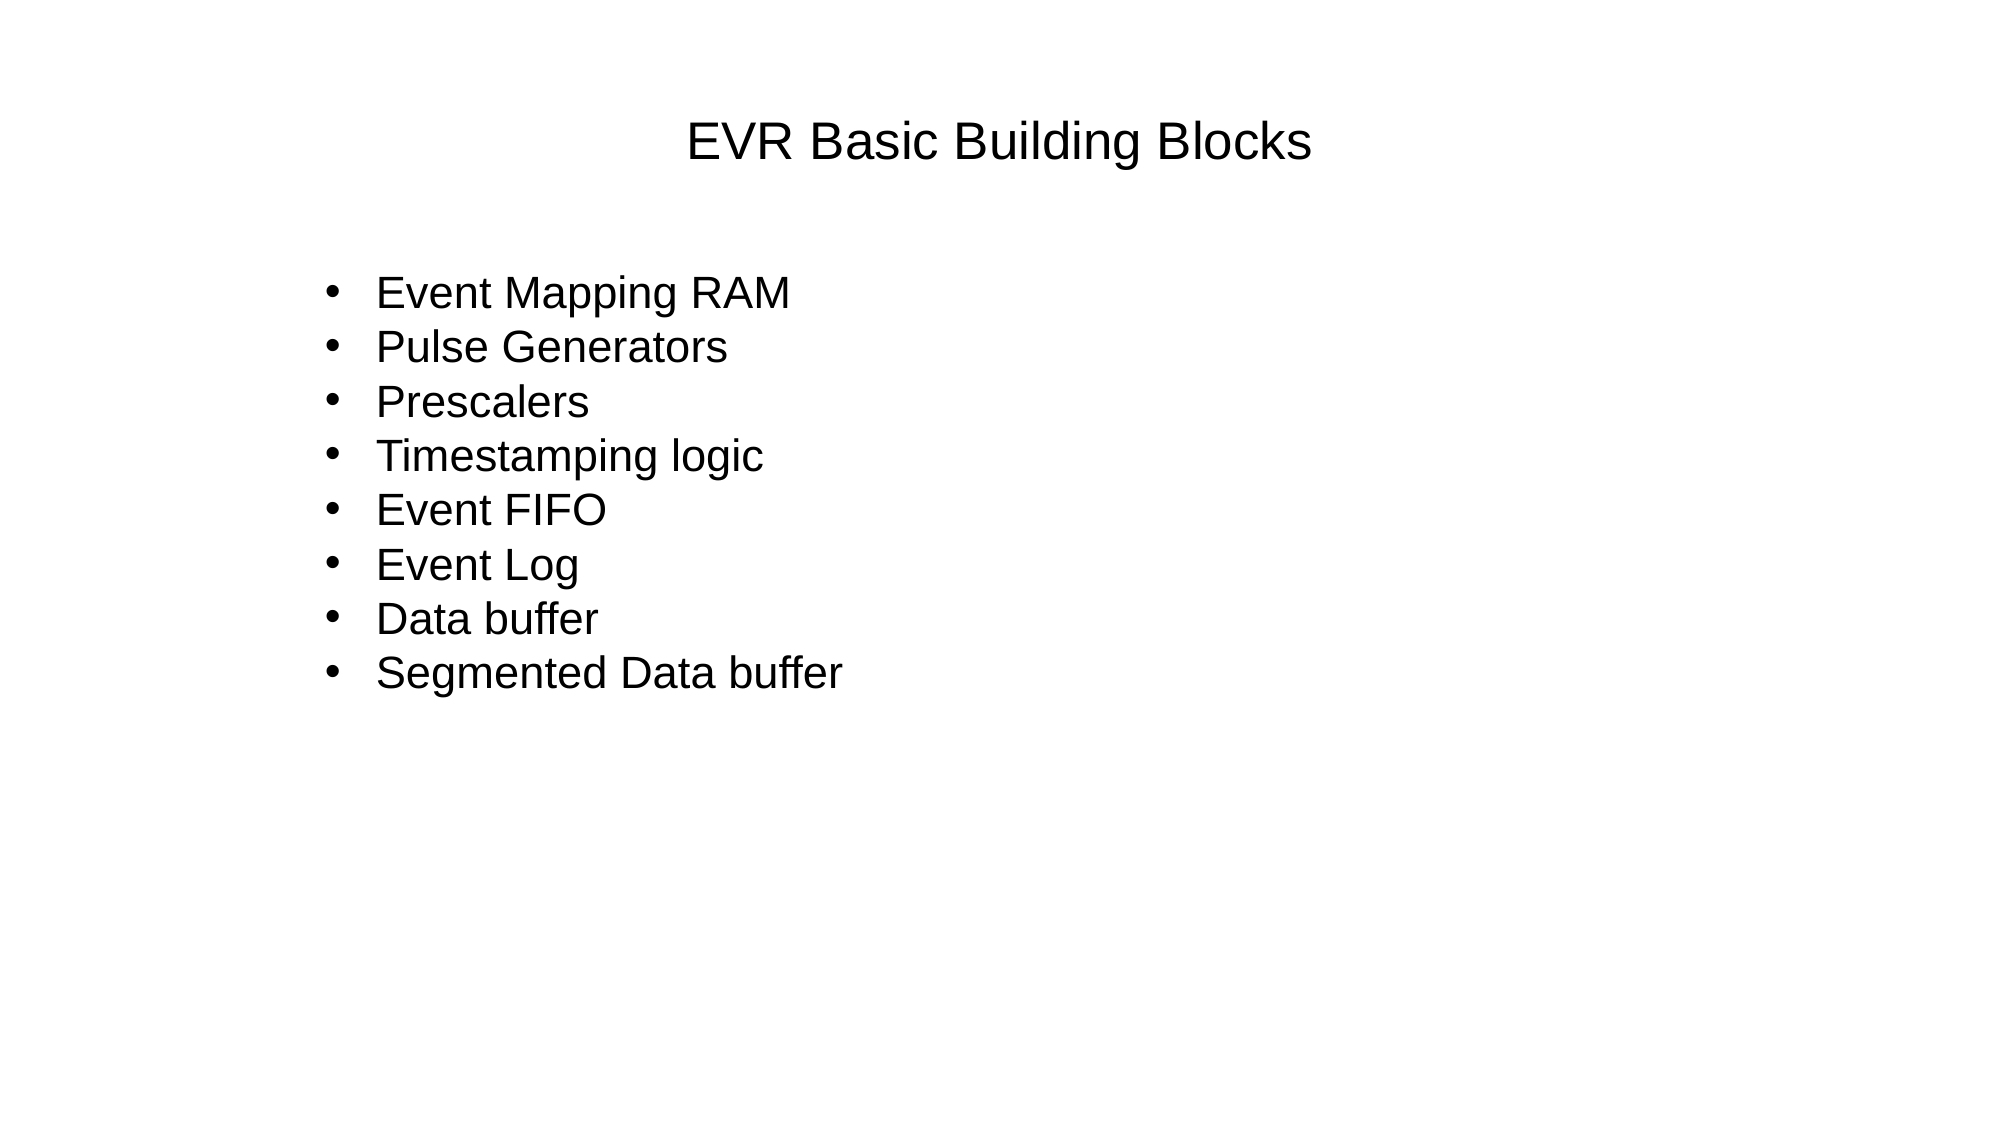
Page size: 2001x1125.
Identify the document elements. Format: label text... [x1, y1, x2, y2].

text_box Event Mapping RAM Pulse Generators Prescalers Timestamping logic Event FIFO Event Log Data buffer Segmented Data buffer [324, 263, 1675, 916]
text_box EVR Basic Building Blocks [324, 44, 1675, 233]
